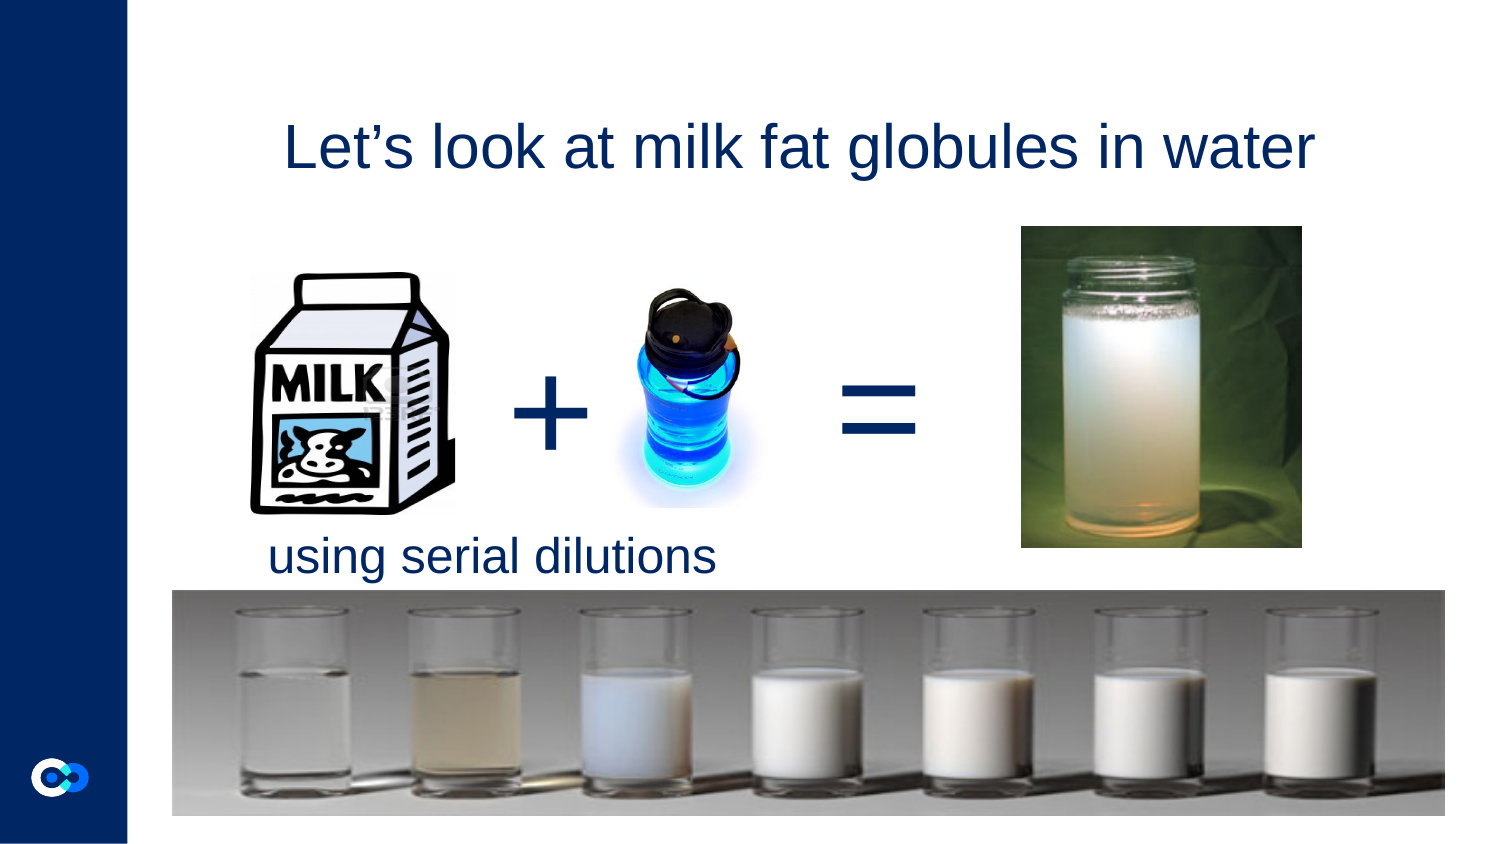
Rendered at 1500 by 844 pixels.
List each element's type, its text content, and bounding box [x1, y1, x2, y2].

text_box = [800, 294, 962, 394]
text_box using serial dilutions [155, 508, 830, 621]
picture [1021, 226, 1302, 548]
picture [250, 272, 456, 515]
title Let’s look at milk fat globules in water [205, 25, 1395, 189]
picture [172, 590, 1445, 816]
picture [31, 758, 89, 797]
text_box + [488, 347, 570, 461]
picture [575, 272, 796, 508]
